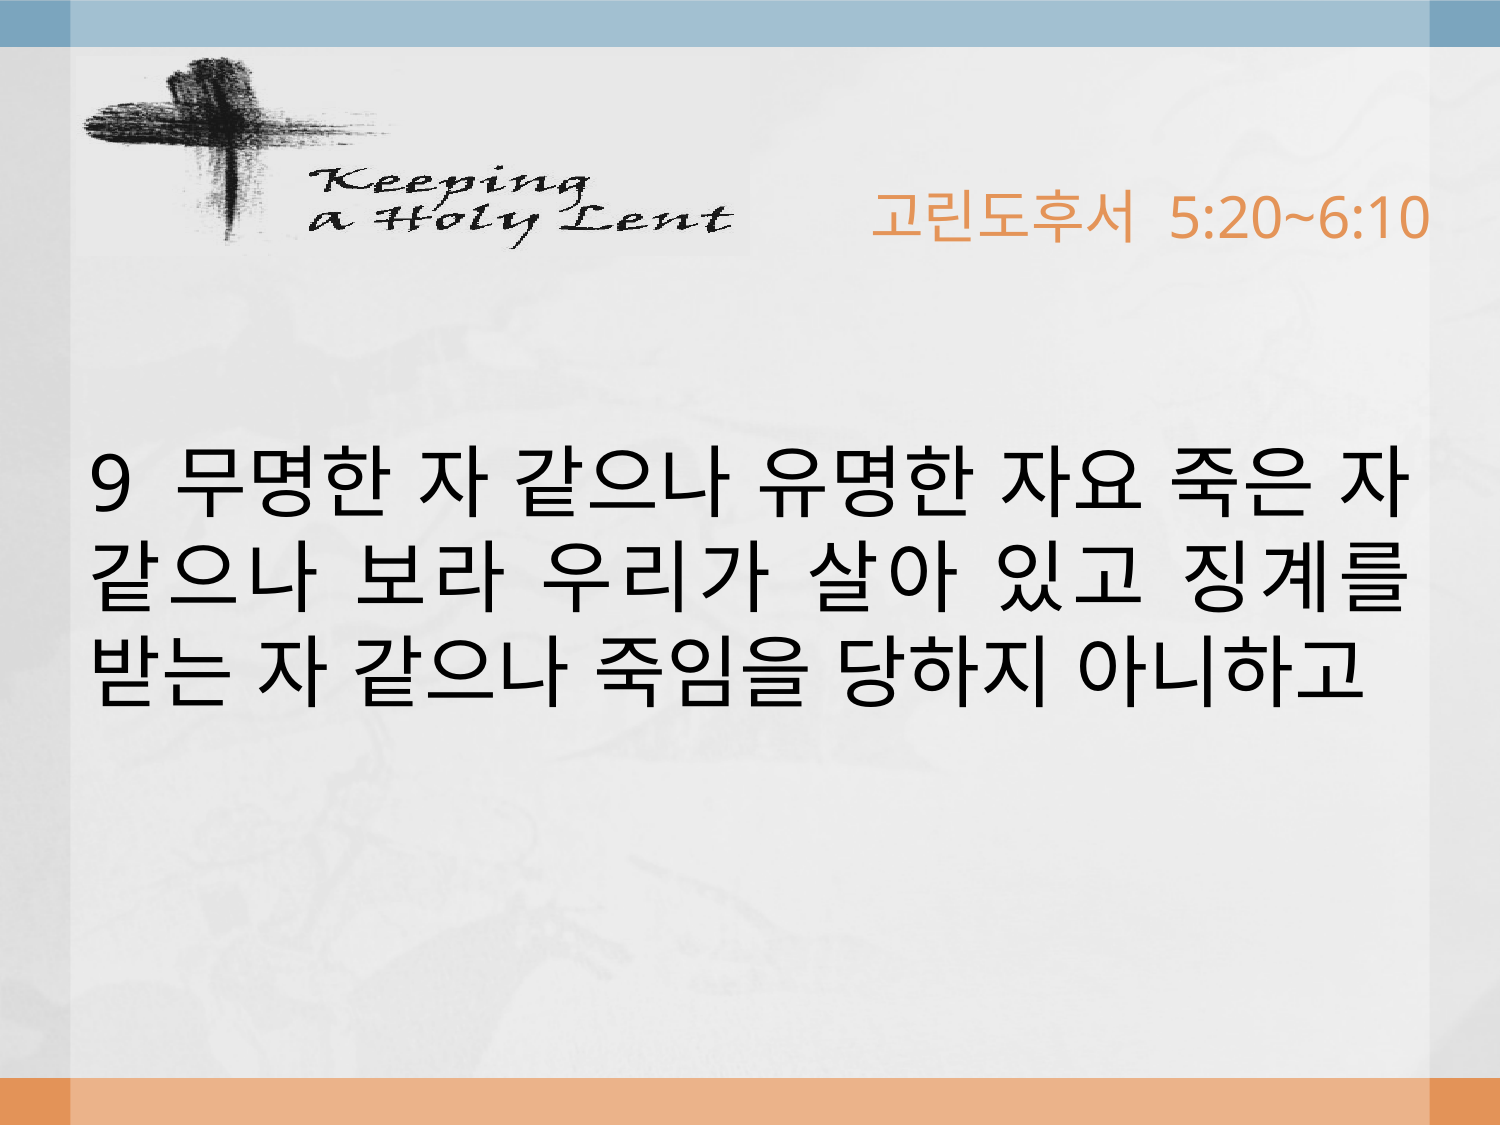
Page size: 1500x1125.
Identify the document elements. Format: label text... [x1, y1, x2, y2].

text_box 고린도후서 5:20~6:10 [761, 172, 1447, 258]
text_box 9 무명한 자 같으나 유명한 자요 죽은 자 같으나 보라 우리가 살아 있고 징계를 받는 자 같으나 죽임을 당하지 아니하고 [76, 420, 1424, 730]
picture [76, 56, 750, 256]
